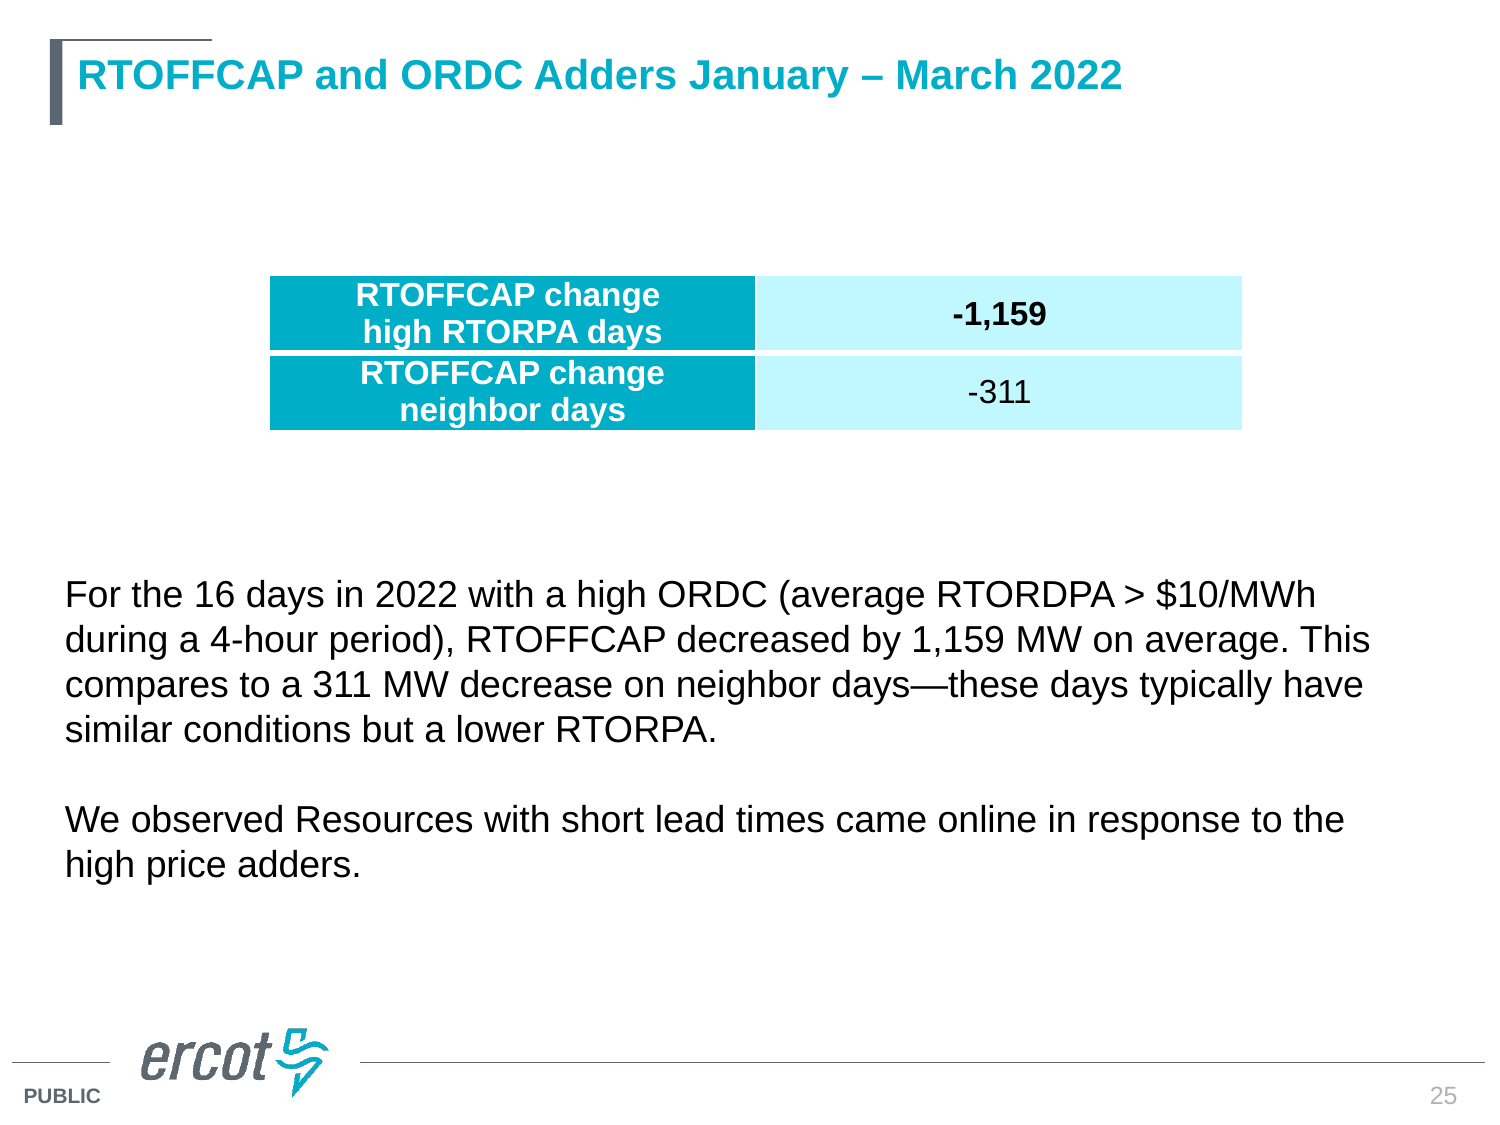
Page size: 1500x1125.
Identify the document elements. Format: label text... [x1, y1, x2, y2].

text_box For the 16 days in 2022 with a high ORDC (average RTORDPA > $10/MWh during a 4-hour period), RTOFFCAP decreased by 1,159 MW on average. This compares to a 311 MW decrease on neighbor days—these days typically have similar conditions but a lower RTORPA. We observed Resources with short lead times came online in response to the high price adders. [50, 562, 1438, 893]
table_cell -311 [757, 356, 1242, 430]
slide_number 25 [1400, 1076, 1488, 1113]
table_header RTOFFCAP change high RTORPA days [270, 276, 755, 350]
picture [137, 1024, 332, 1100]
table_header -1,159 [757, 276, 1242, 350]
title RTOFFCAP and ORDC Adders January – March 2022 [62, 40, 1450, 125]
table_cell RTOFFCAP change neighbor days [270, 356, 755, 430]
